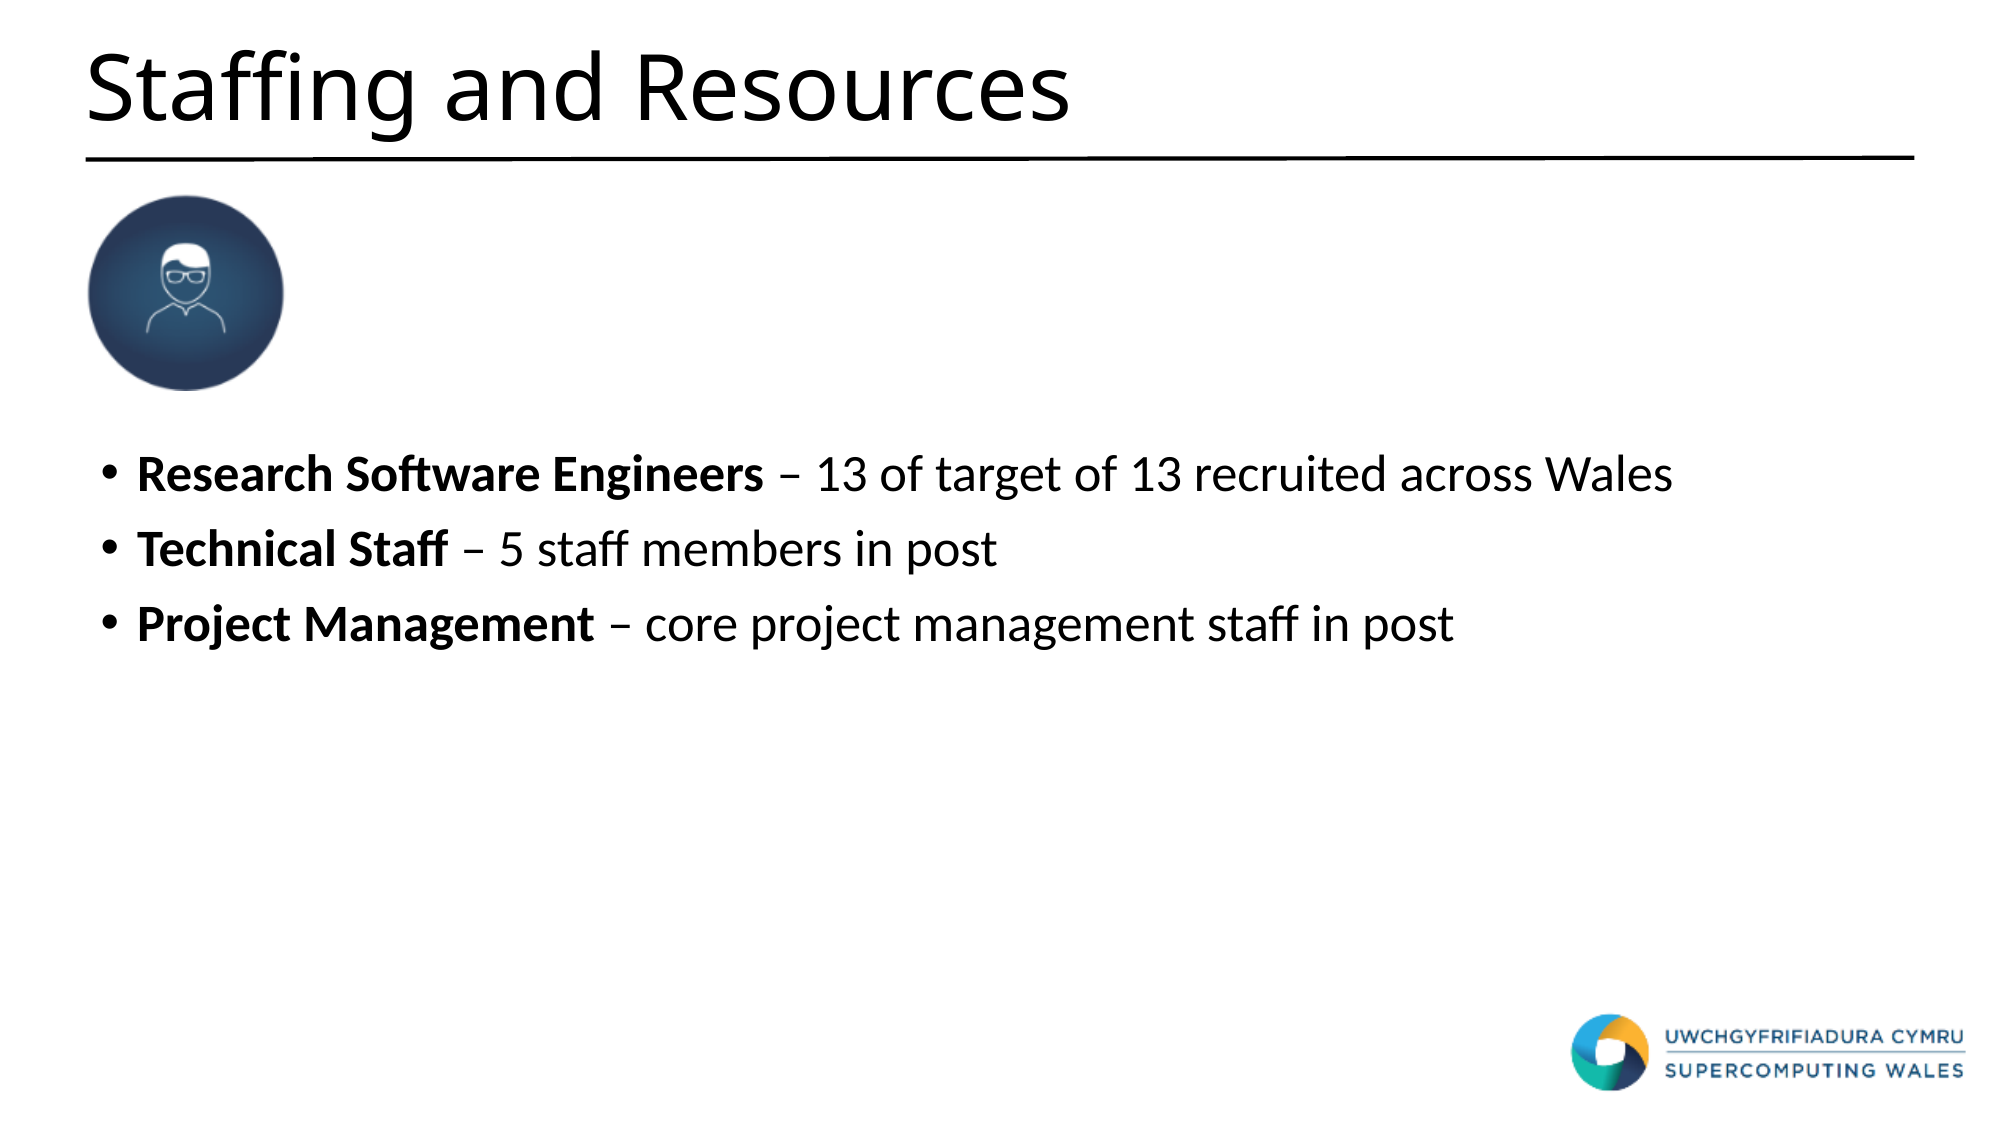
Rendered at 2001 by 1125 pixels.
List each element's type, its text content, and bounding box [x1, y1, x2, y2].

list Research Software Engineers – 13 of target of 13 recruited across Wales Technical Staff – 5 staff members in post Project Management – core project management staff in post [85, 438, 1915, 663]
picture [1563, 999, 1980, 1105]
picture [85, 193, 287, 391]
title Staffing and Resources [70, 26, 1915, 155]
